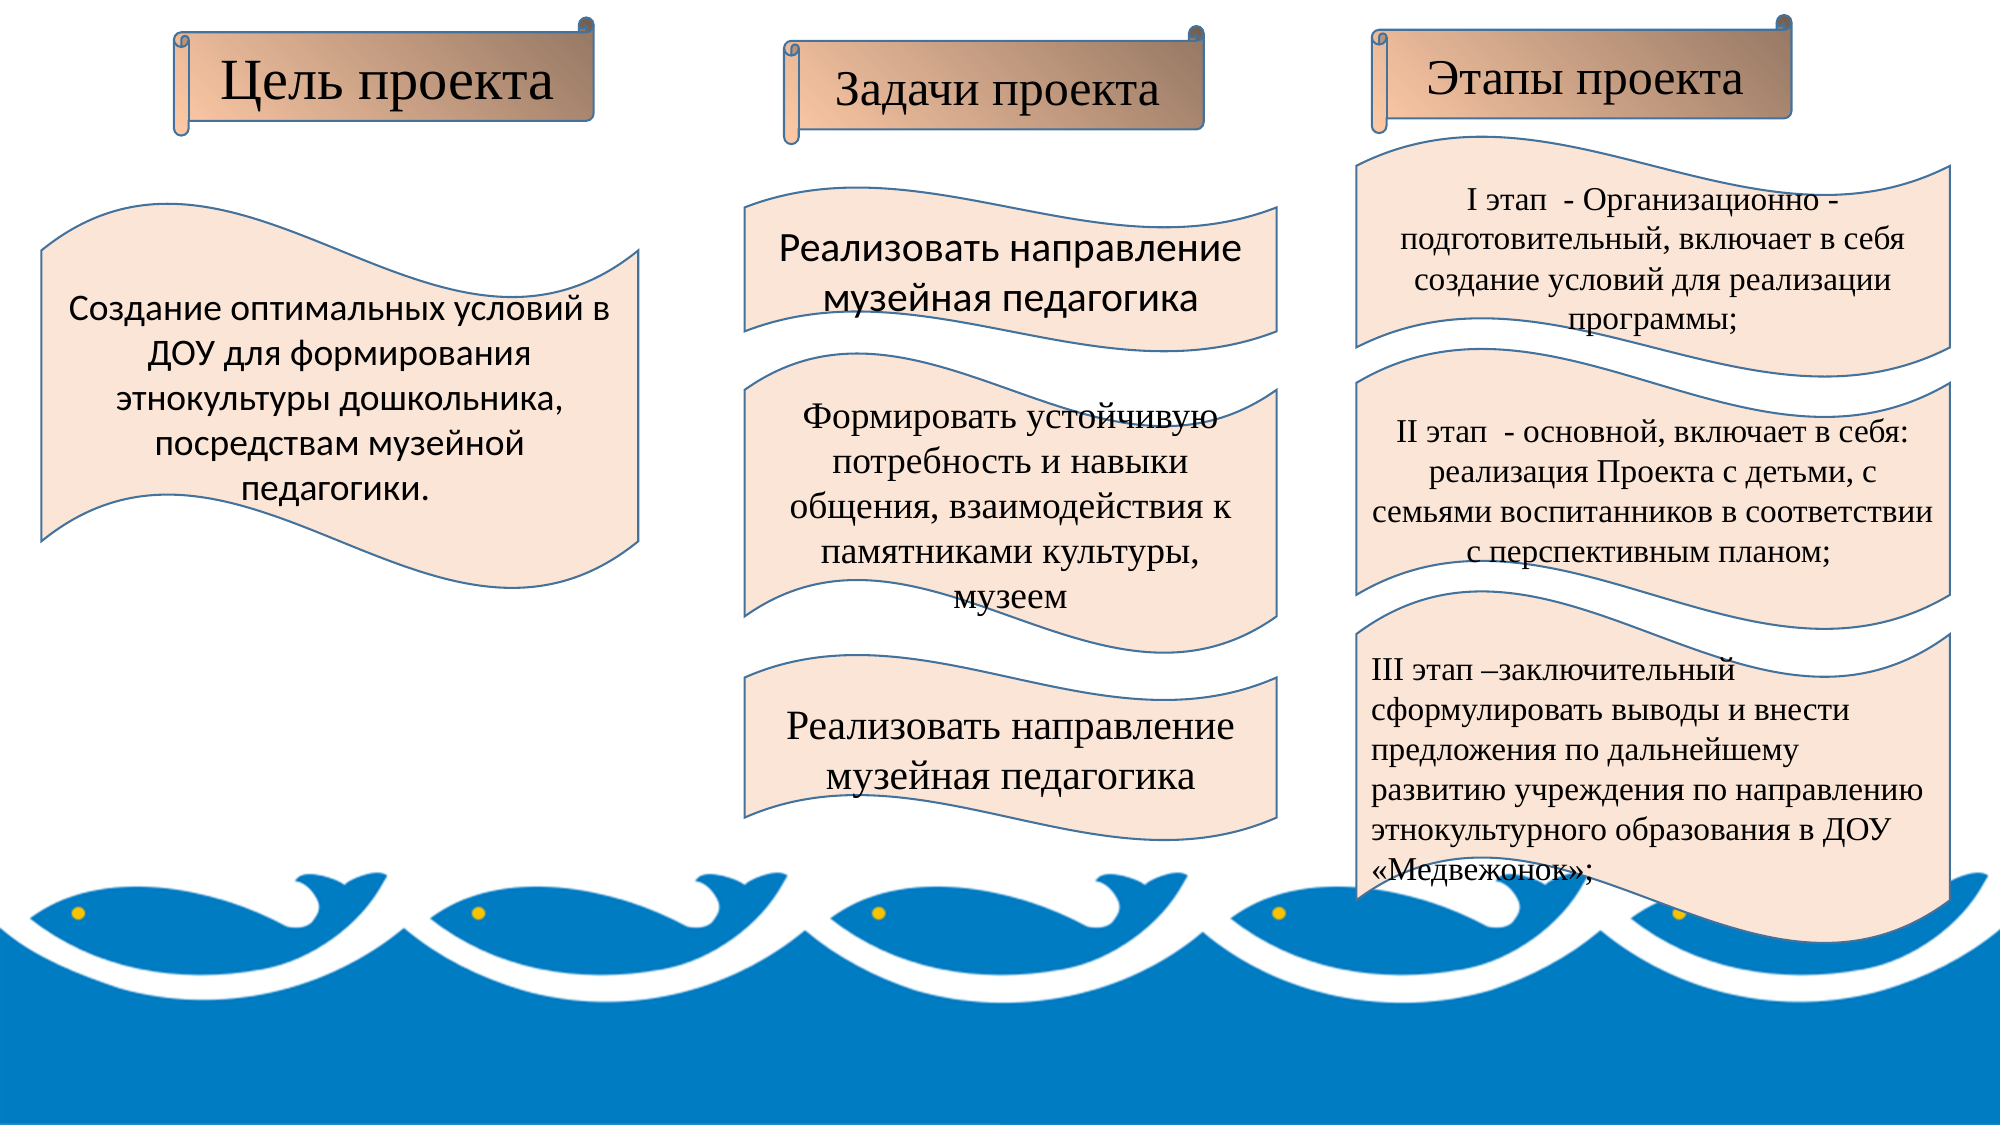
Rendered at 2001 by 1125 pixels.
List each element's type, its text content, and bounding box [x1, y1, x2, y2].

text_box Задачи проекта [782, 24, 1205, 146]
text_box Реализовать направление музейная педагогика [743, 654, 1278, 790]
text_box II этап - основной, включает в себя: реализация Проекта с детьми, с семьями воспитанников в соответствии с перспективным планом; [1355, 347, 1951, 630]
text_box Формировать устойчивую потребность и навыки общения, взаимодействия к памятниками культуры, музеем [743, 352, 1278, 654]
text_box III этап –заключительный сформулировать выводы и внести предложения по дальнейшему развитию учреждения по направлению этнокультурного образования в ДОУ «Медвежонок»; [1355, 590, 1951, 790]
text_box Реализовать направление музейная педагогика [743, 186, 1278, 353]
text_box Цель проекта [172, 16, 595, 137]
text_box I этап - Организационно - подготовительный, включает в себя создание условий для реализации программы; [1355, 135, 1951, 378]
text_box Создание оптимальных условий в ДОУ для формирования этнокультуры дошкольника, посредствам музейной педагогики. [40, 202, 640, 589]
picture [0, 790, 2000, 1125]
text_box Этапы проекта [1370, 13, 1793, 135]
